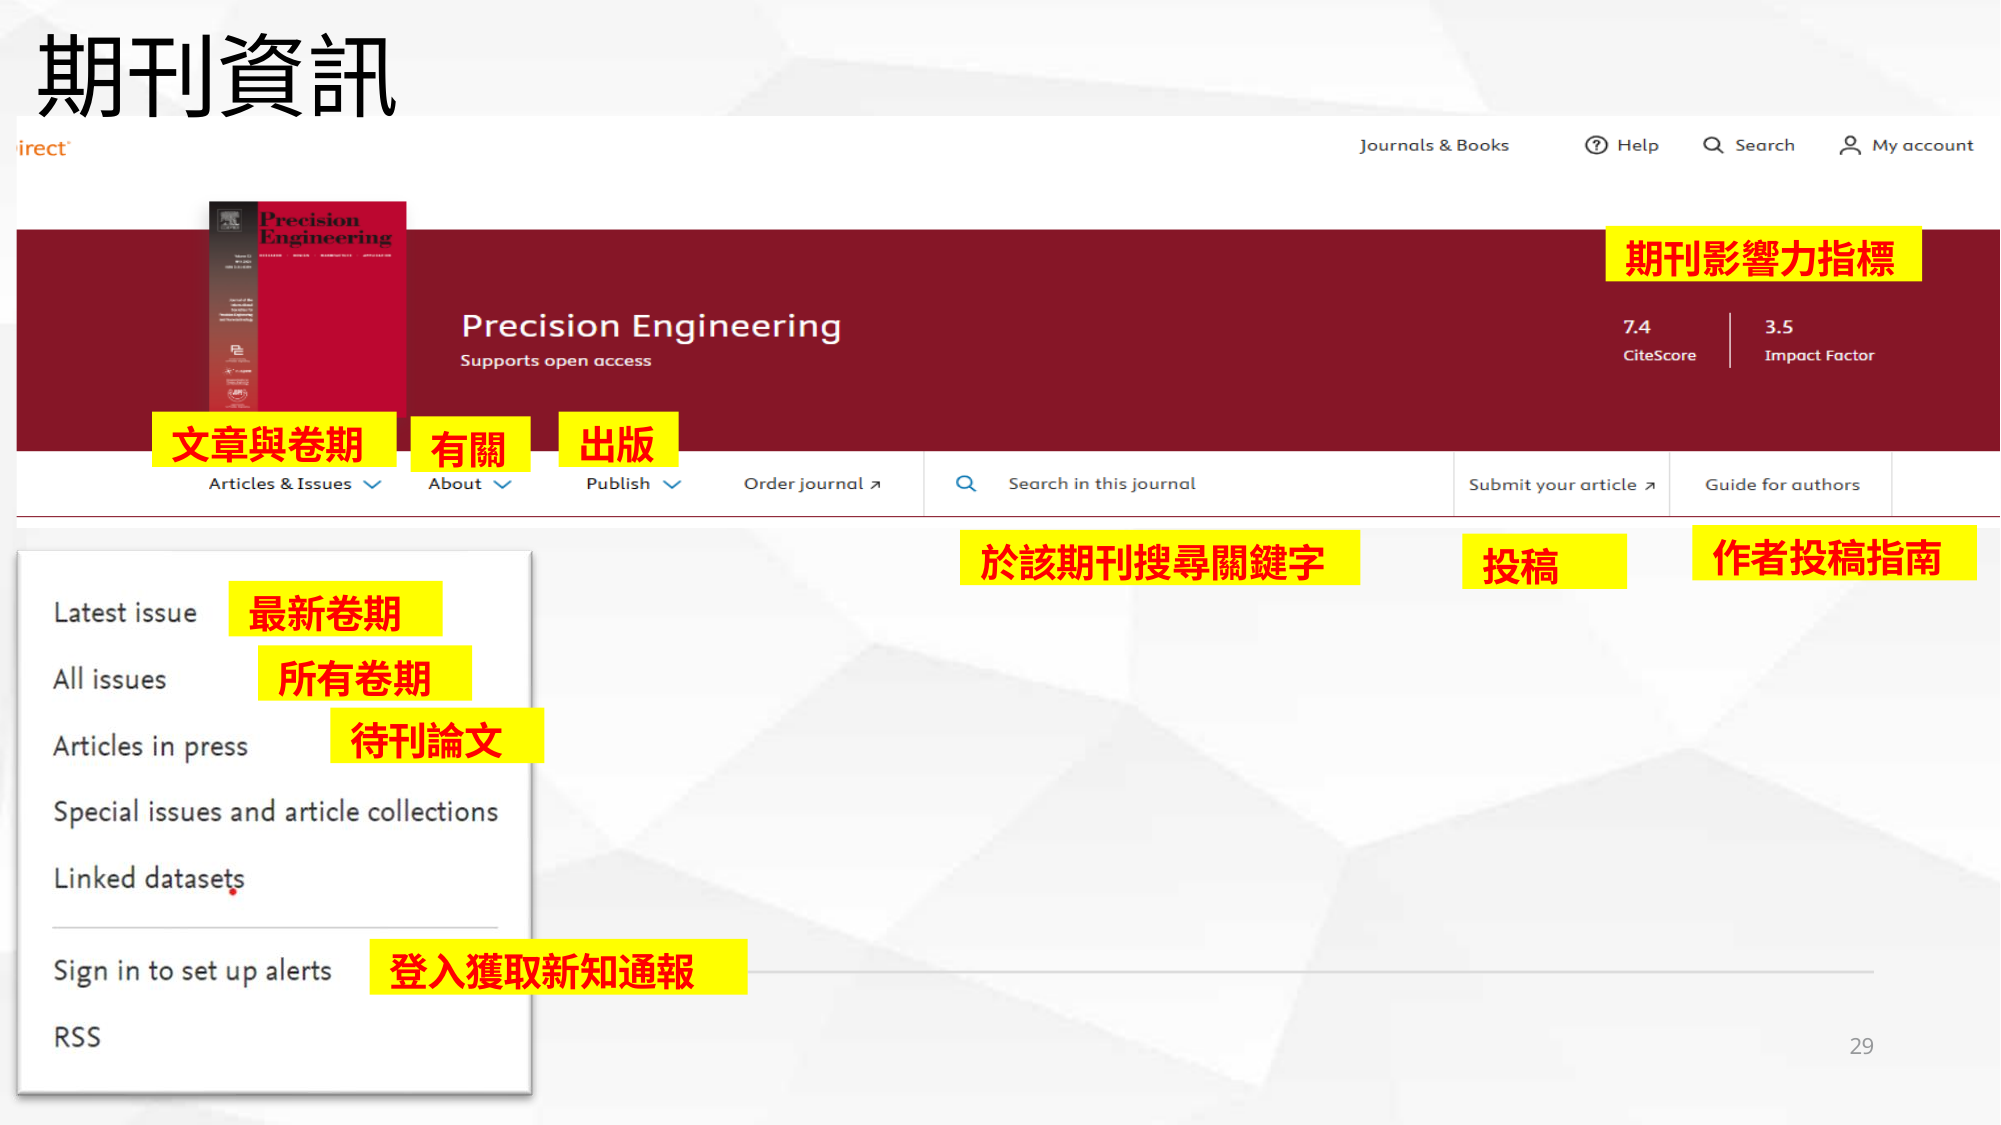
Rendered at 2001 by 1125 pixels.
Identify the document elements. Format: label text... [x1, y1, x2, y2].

text_box 作者投稿指南 [1692, 528, 1977, 581]
text_box 29 [1846, 1029, 1878, 1060]
text_box 於該期刊搜尋關鍵字 [960, 529, 1361, 586]
text_box 登入獲取新知通報 [545, 938, 748, 995]
text_box [748, 970, 1874, 974]
picture [0, 0, 2001, 1125]
title 期刊資訊 [33, 0, 506, 116]
text_box 投稿 [1462, 533, 1628, 589]
